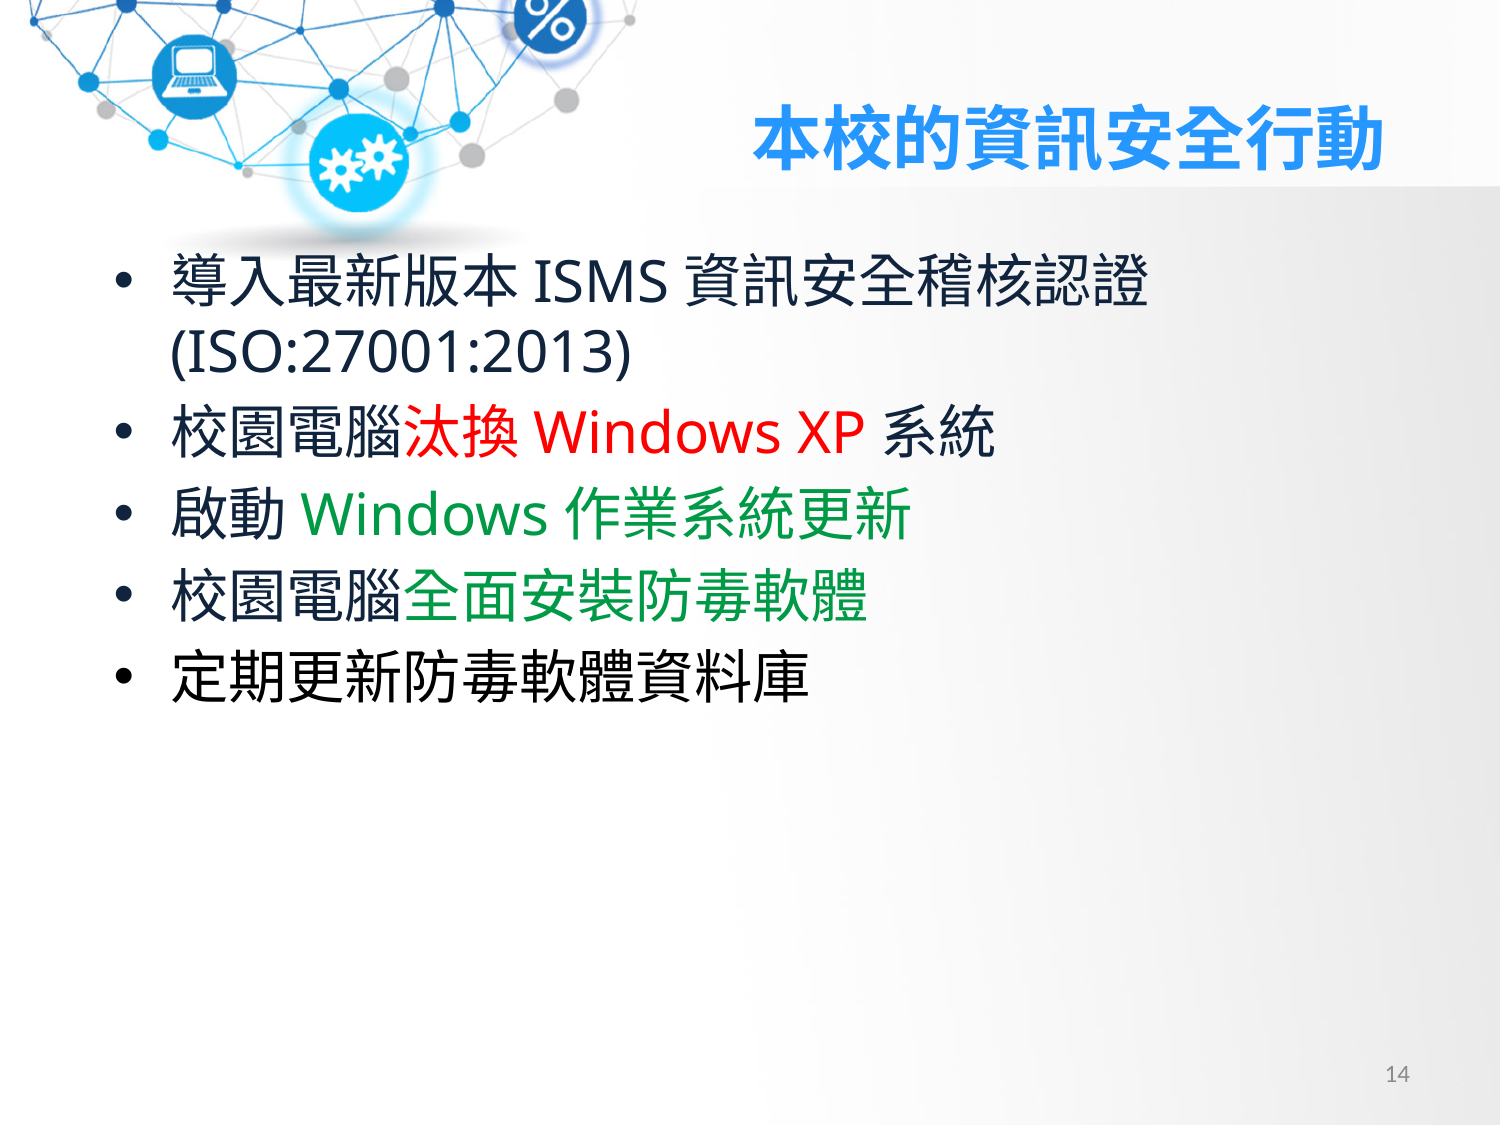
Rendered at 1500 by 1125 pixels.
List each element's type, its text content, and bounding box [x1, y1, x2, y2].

title 本校的資訊安全行動 [98, 86, 1402, 187]
list 導入最新版本ISMS資訊安全稽核認證(ISO:27001:2013) 校園電腦汰換Windows XP系統 啟動Windows作業系統更新 校園電腦全面安裝防毒軟體 定期更新防毒軟體資料庫 [98, 236, 1402, 989]
slide_number 14 [1074, 1042, 1425, 1103]
picture [0, 0, 1500, 1125]
